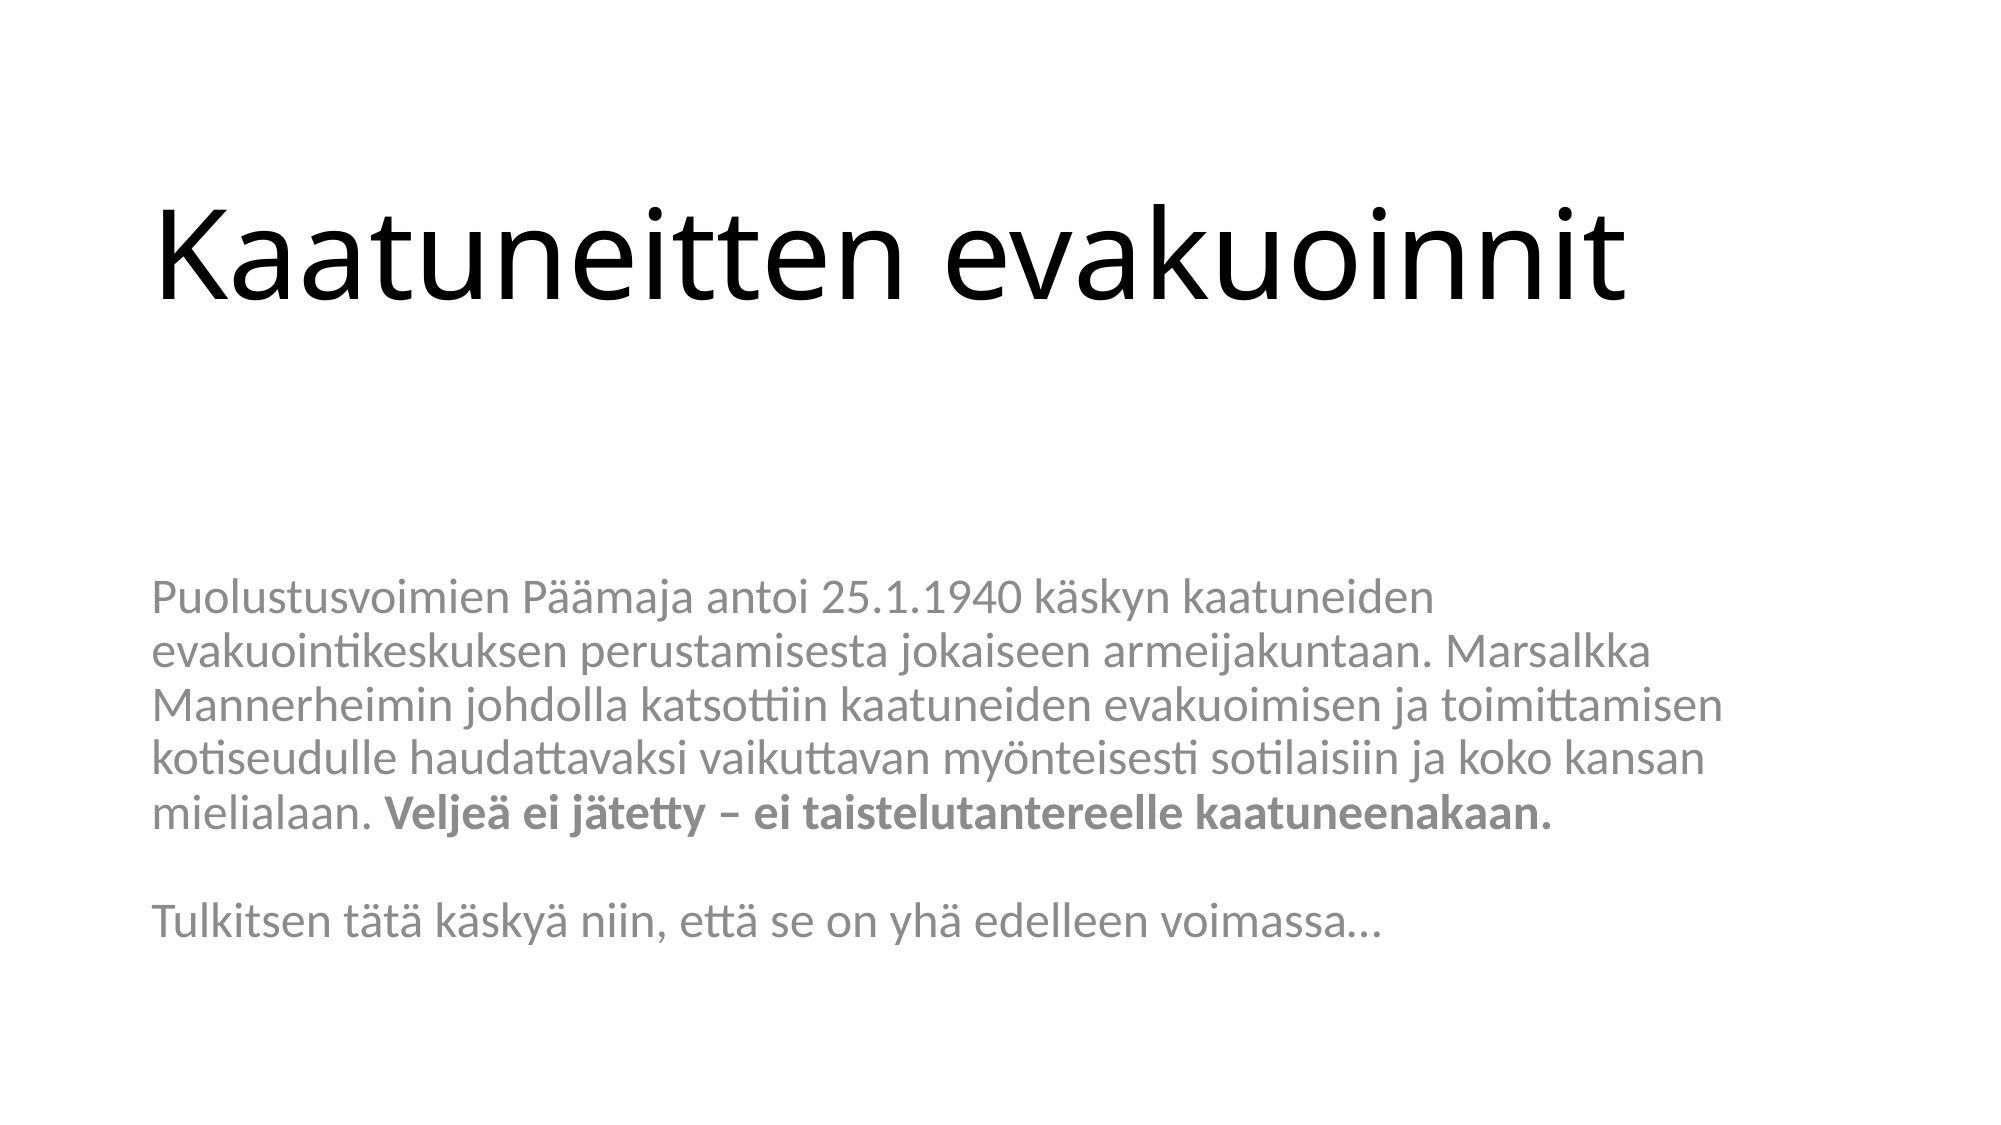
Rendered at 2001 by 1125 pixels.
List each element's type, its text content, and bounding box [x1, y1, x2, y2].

list Puolustusvoimien Päämaja antoi 25.1.1940 käskyn kaatuneiden evakuointikeskuksen perustamisesta jokaiseen armeijakuntaan. Marsalkka Mannerheimin johdolla katsottiin kaatuneiden evakuoimisen ja toimittamisen kotiseudulle haudattavaksi vaikuttavan myönteisesti sotilaisiin ja koko kansan mielialaan. Veljeä ei jätetty – ei taistelutantereelle kaatuneenakaan. Tulkitsen tätä käskyä niin, että se on yhä edelleen voimassa… [136, 562, 1862, 999]
title Kaatuneitten evakuoinnit [136, 74, 1862, 335]
